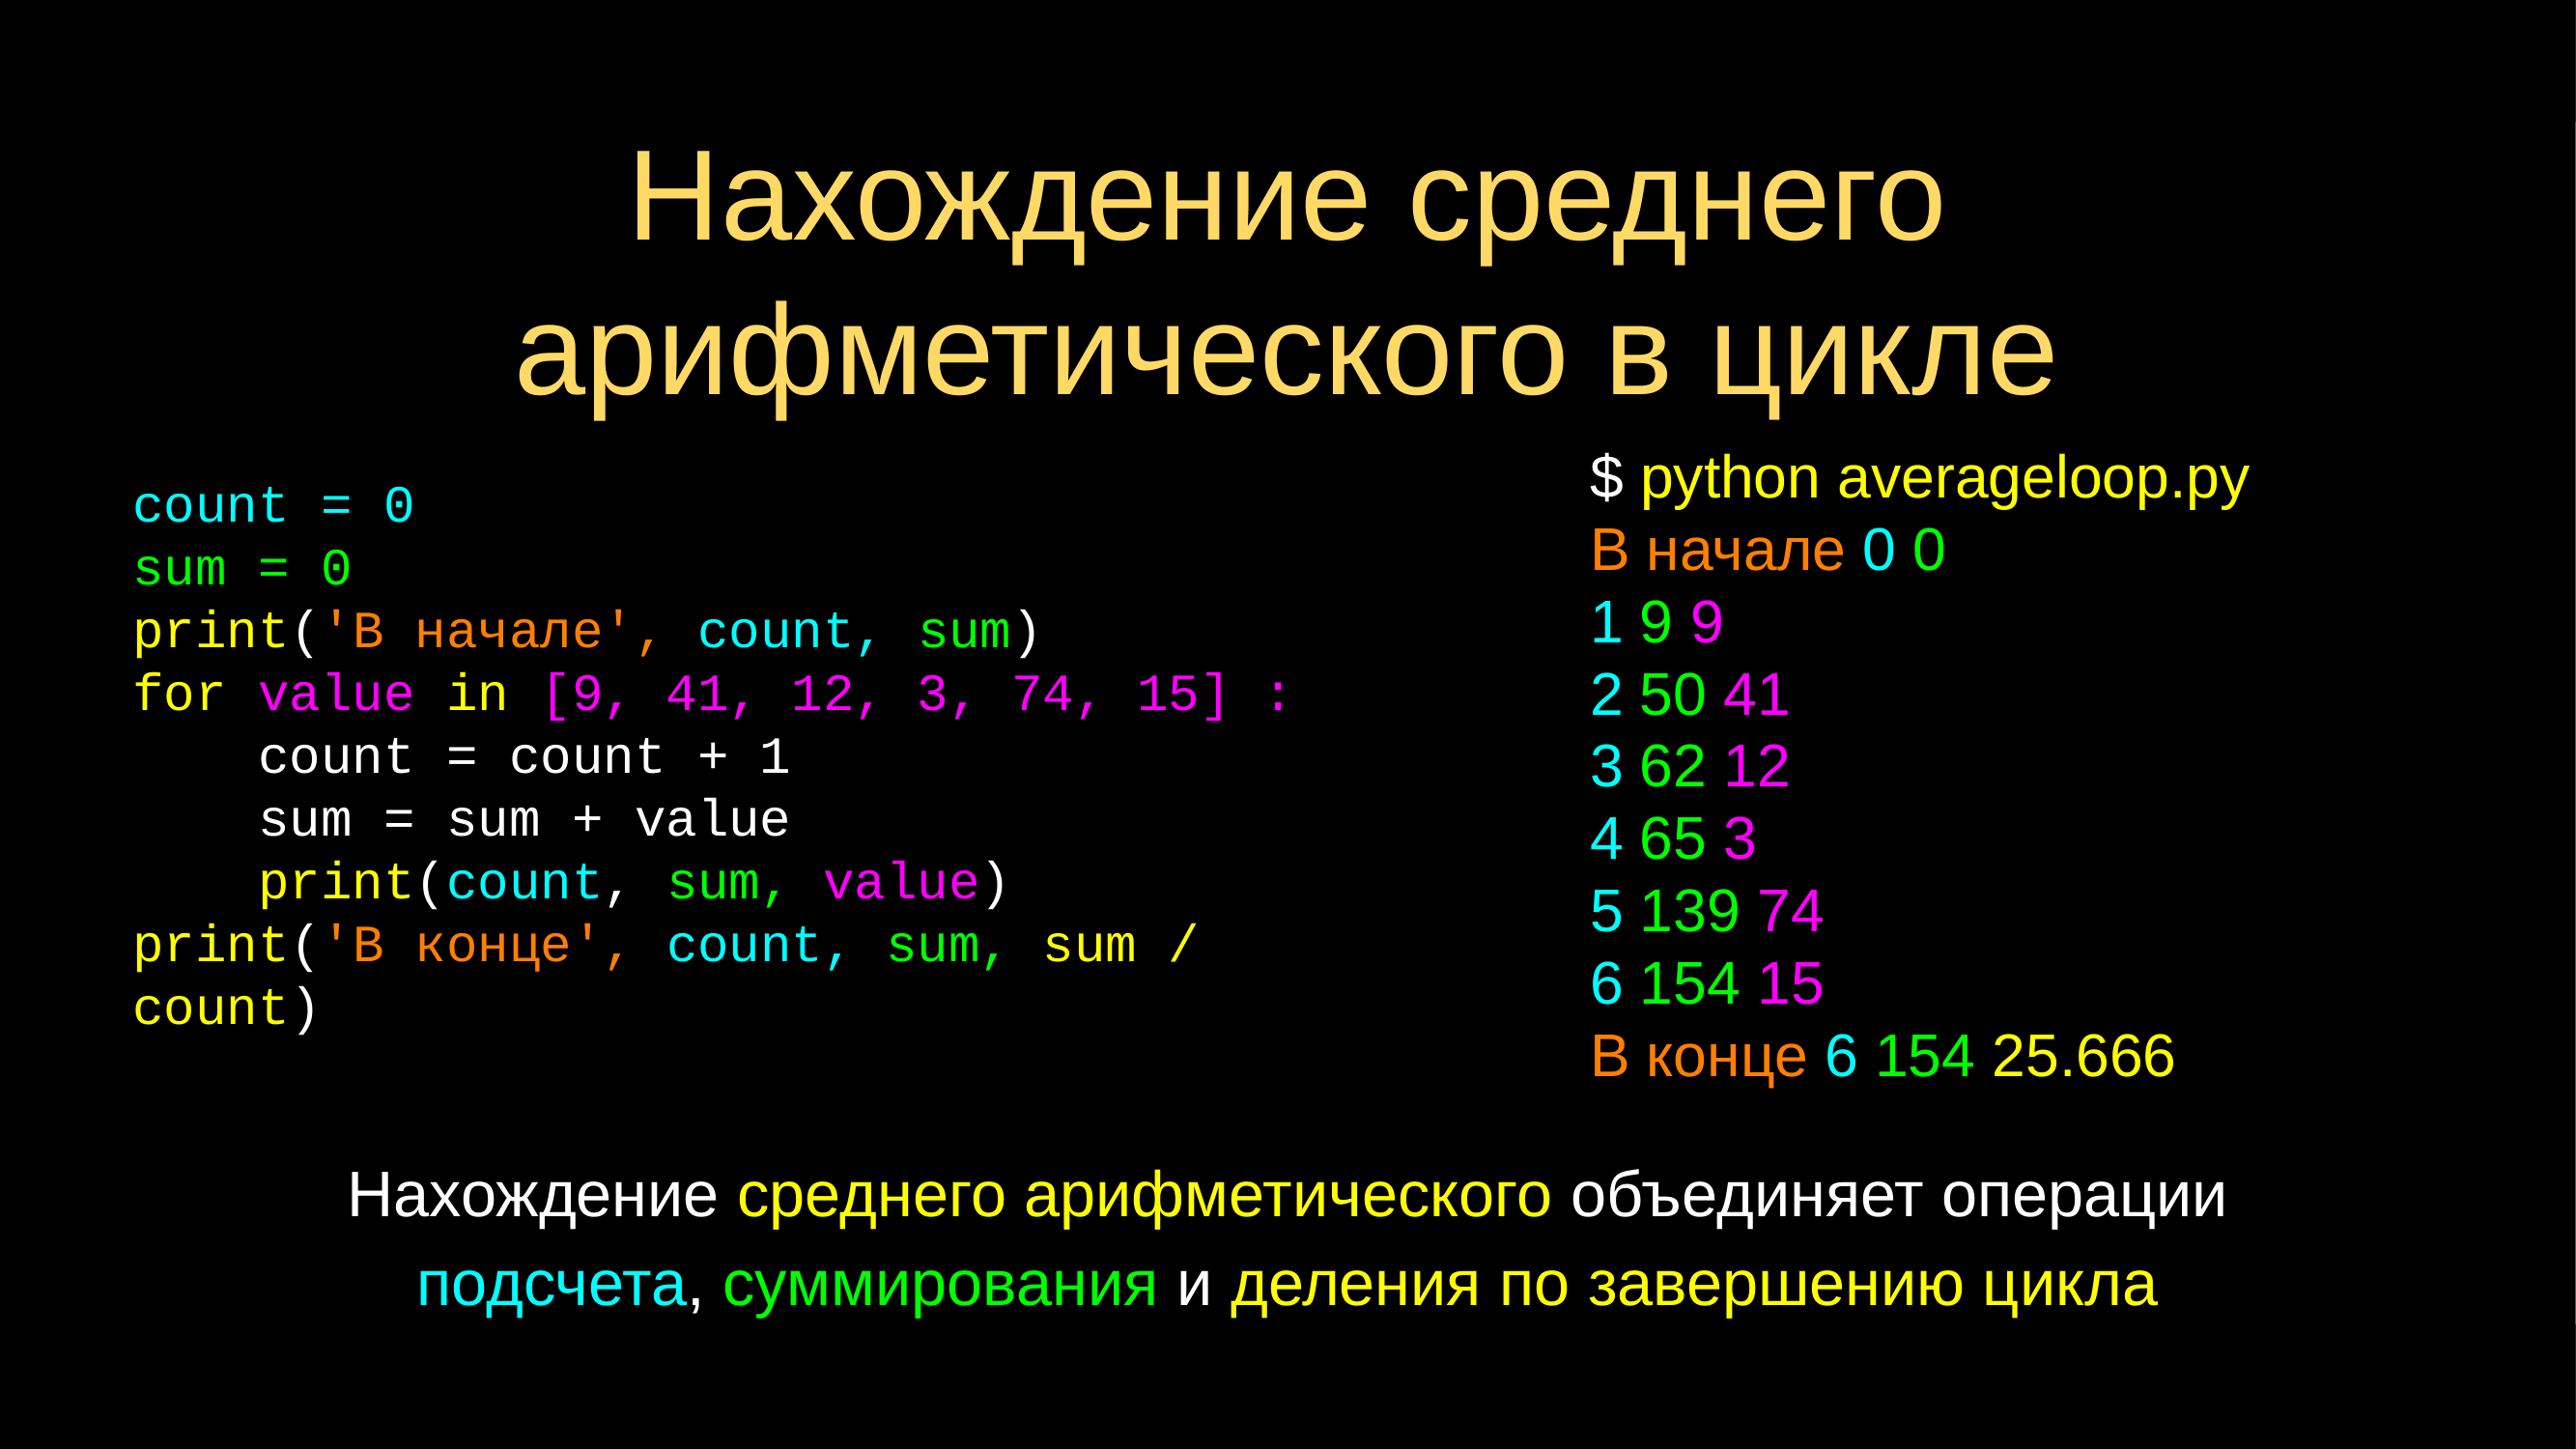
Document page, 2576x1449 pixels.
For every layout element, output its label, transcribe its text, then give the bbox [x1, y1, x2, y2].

title Нахождение среднего арифметического в цикле [183, 129, 2391, 403]
text_box Нахождение среднего арифметического объединяет операции подсчета, суммирования и деления по завершению цикла [241, 1139, 2335, 1321]
text_box $ python averageloop.py В начале 0 0 1 9 9 2 50 41 3 62 12 4 65 3 5 139 74 6 154 15 В конце 6 154 25.666 [1590, 386, 2309, 1139]
text_box count = 0 sum = 0 print('В начале', count, sum) for value in [9, 41, 12, 3, 74, 15] : count = count + 1 sum = sum + value print(count, sum, value) print('В конце', count, sum, sum / count) [132, 430, 1399, 1075]
